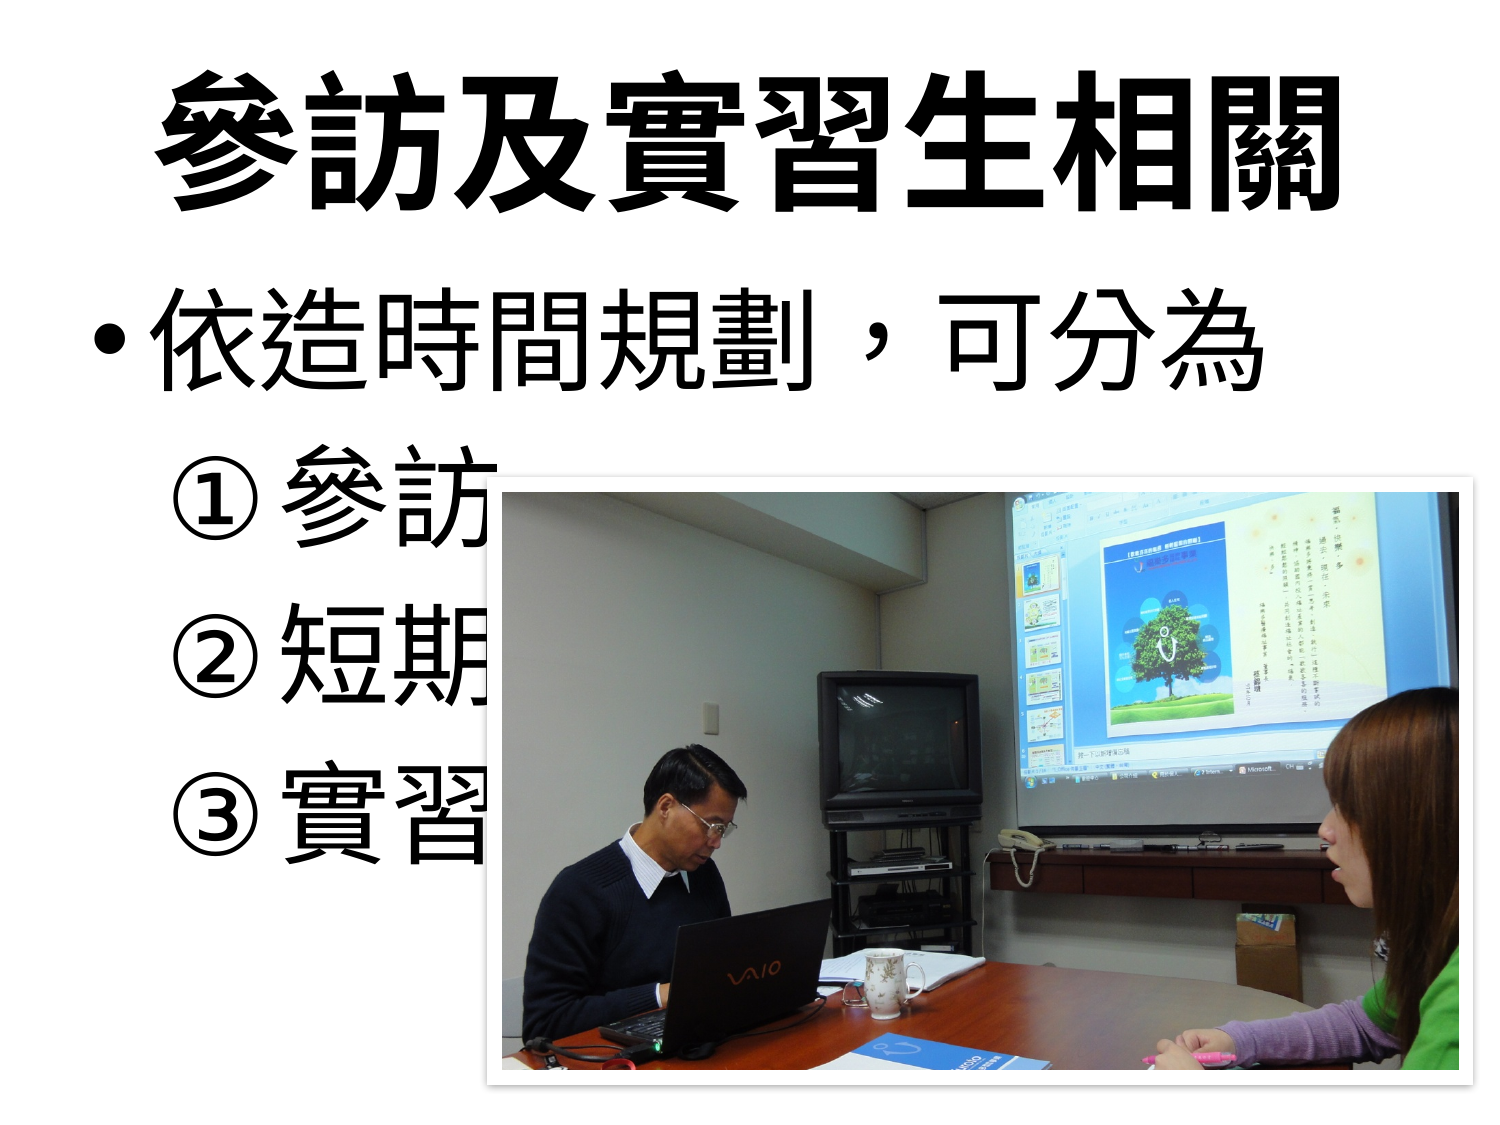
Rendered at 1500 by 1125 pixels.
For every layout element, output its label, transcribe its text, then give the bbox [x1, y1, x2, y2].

picture [501, 491, 1459, 1071]
title 參訪及實習生相關 [75, 45, 1425, 233]
list 依造時間規劃，可分為 參訪 短期見學 實習 [75, 262, 1425, 1005]
